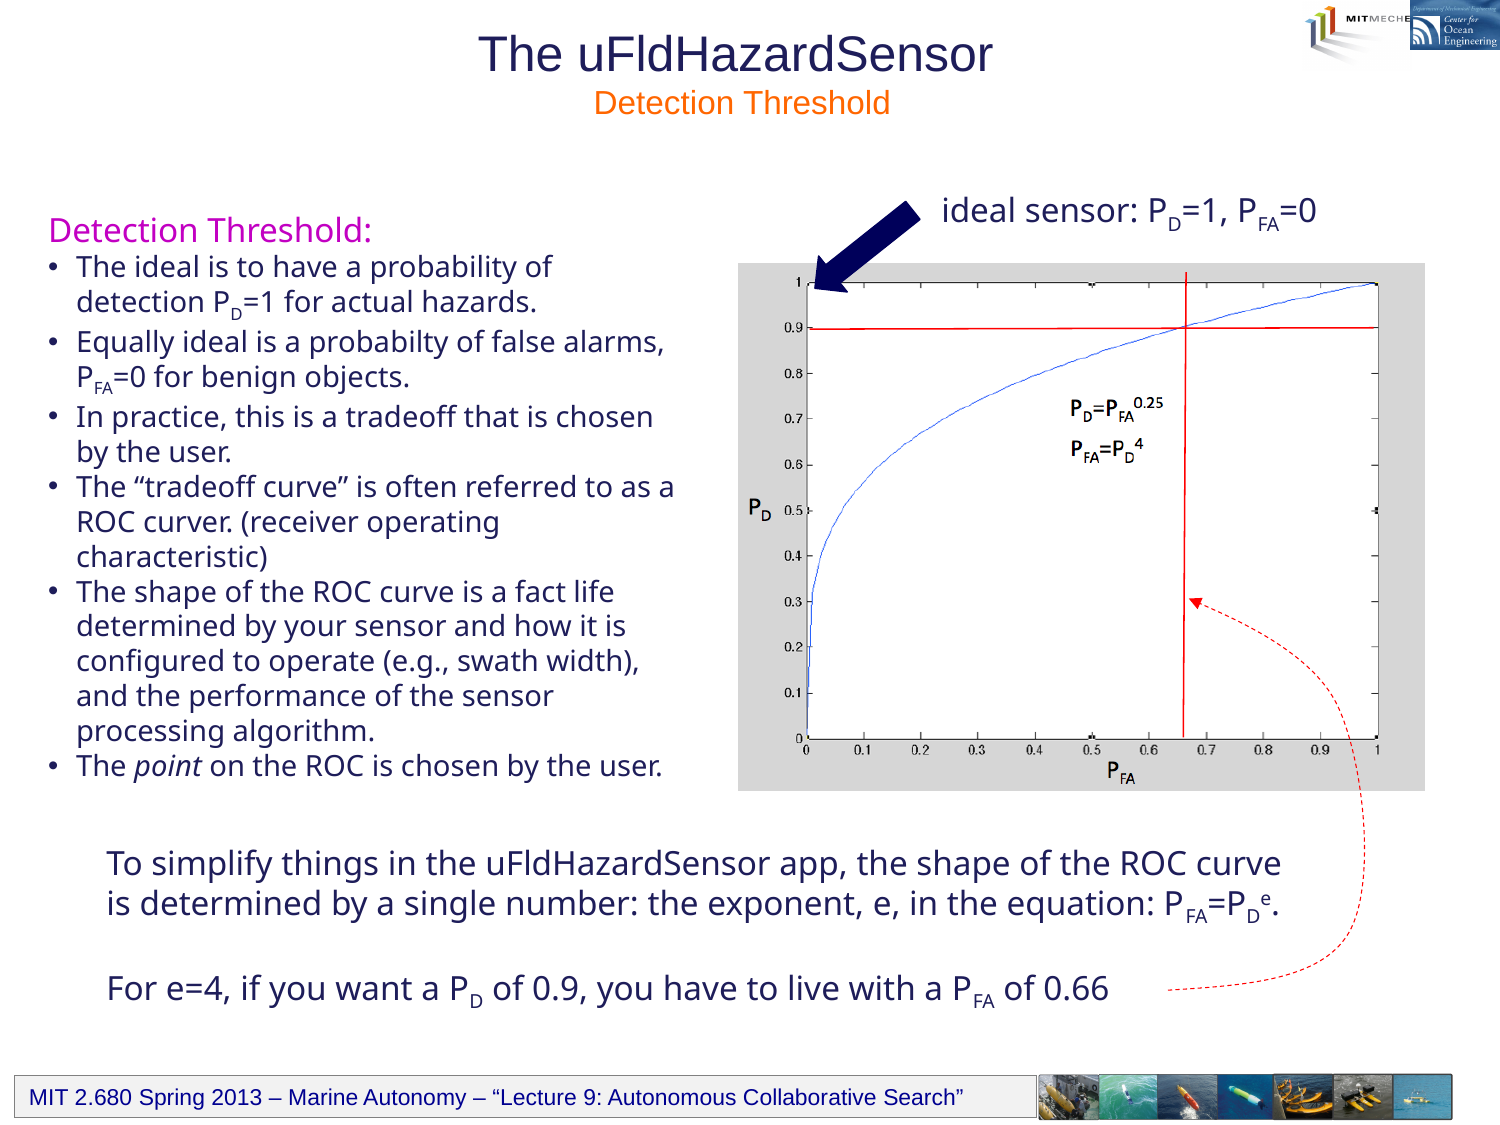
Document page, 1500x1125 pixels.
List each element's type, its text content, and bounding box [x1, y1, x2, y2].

text_box [1167, 799, 1365, 991]
picture [1334, 1076, 1392, 1118]
picture [738, 263, 1426, 791]
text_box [951, 503, 1418, 507]
picture [1158, 1075, 1217, 1119]
text_box [817, 256, 824, 262]
text_box [829, 201, 920, 262]
title The uFldHazardSensor Detection Threshold [199, 20, 1286, 122]
picture [1218, 1075, 1272, 1119]
text_box To simplify things in the uFldHazardSensor app, the shape of the ROC curve is determined by a single number: the exponent, e, in the equation: PFA=PDe. For e=4, if you want a PD of 0.9, you have to live with a PFA of 0.66 [91, 834, 1328, 1021]
text_box Detection Threshold: The ideal is to have a probability of detection PD=1 for actual hazards. Equally ideal is a probabilty of false alarms, PFA=0 for benign objects. In practice, this is a tradeoff that is chosen by the user. The “tradeoff curve” is often referred to as a ROC curver. (receiver operating characteristic) The shape of the ROC curve is a fact life determined by your sensor and how it is configured to operate (e.g., swath width), and the performance of the sensor processing algorithm. The point on the ROC is chosen by the user. [33, 201, 693, 825]
picture [1394, 1076, 1451, 1118]
picture [1100, 1075, 1157, 1119]
picture [1274, 1076, 1332, 1118]
text_box ideal sensor: PD=1, PFA=0 [926, 181, 1332, 243]
picture [1302, 0, 1500, 71]
picture [1040, 1076, 1098, 1119]
